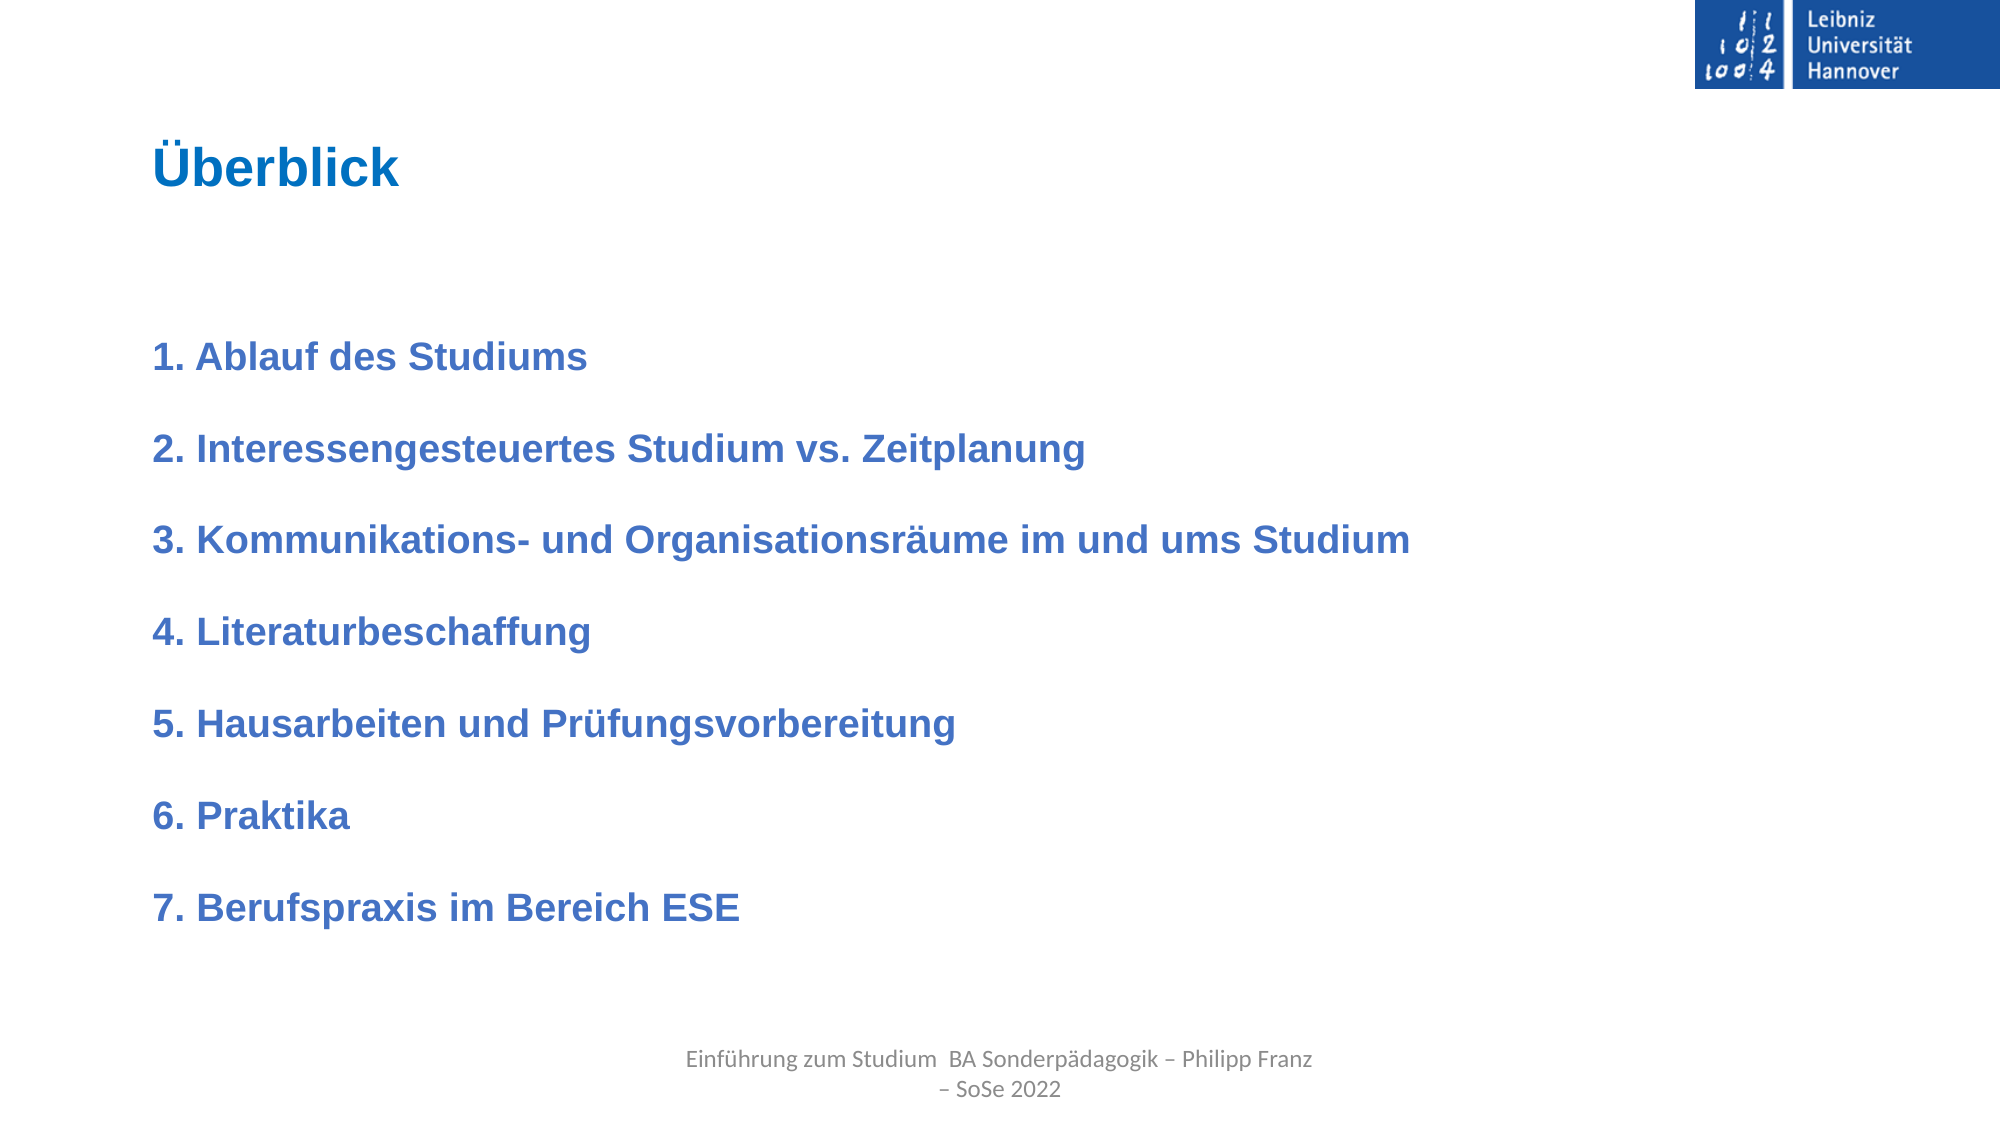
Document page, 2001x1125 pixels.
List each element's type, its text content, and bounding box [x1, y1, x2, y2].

picture [1695, 0, 2000, 89]
footer Einführung zum Studium BA Sonderpädagogik – Philipp Franz – SoSe 2022 [662, 1042, 1338, 1103]
list 1. Ablauf des Studiums 2. Interessengesteuertes Studium vs. Zeitplanung 3. Kommunikations- und Organisationsräume im und ums Studium 4. Literaturbeschaffung 5. Hausarbeiten und Prüfungsvorbereitung 6. Praktika 7. Berufspraxis im Bereich ESE [137, 299, 1863, 1014]
title Überblick [137, 59, 1863, 278]
